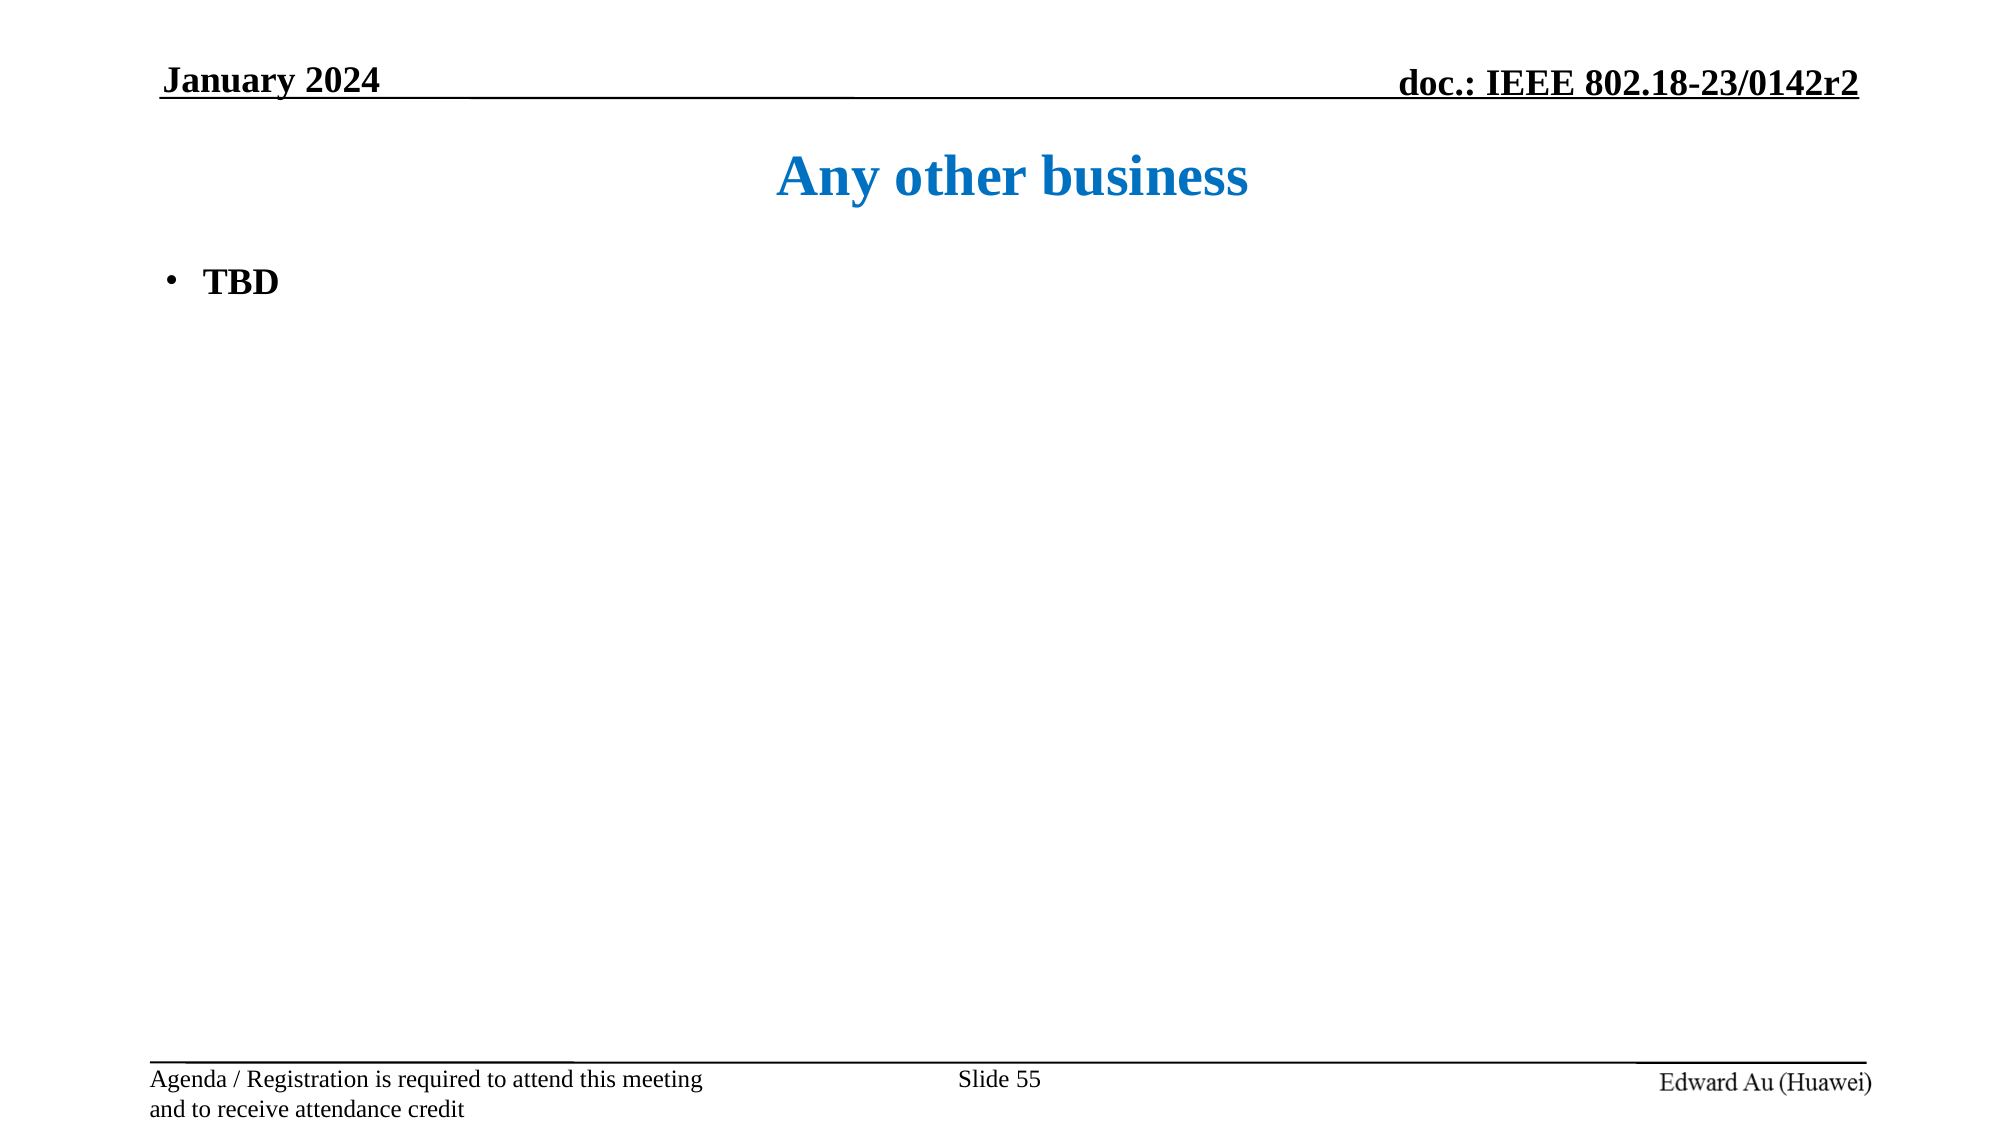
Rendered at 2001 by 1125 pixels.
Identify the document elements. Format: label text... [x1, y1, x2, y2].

list TBD [149, 249, 1869, 925]
title Any other business [162, 99, 1864, 246]
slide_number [162, 54, 663, 99]
slide_number Slide 55 [933, 1061, 1067, 1123]
picture [1174, 1058, 1887, 1113]
